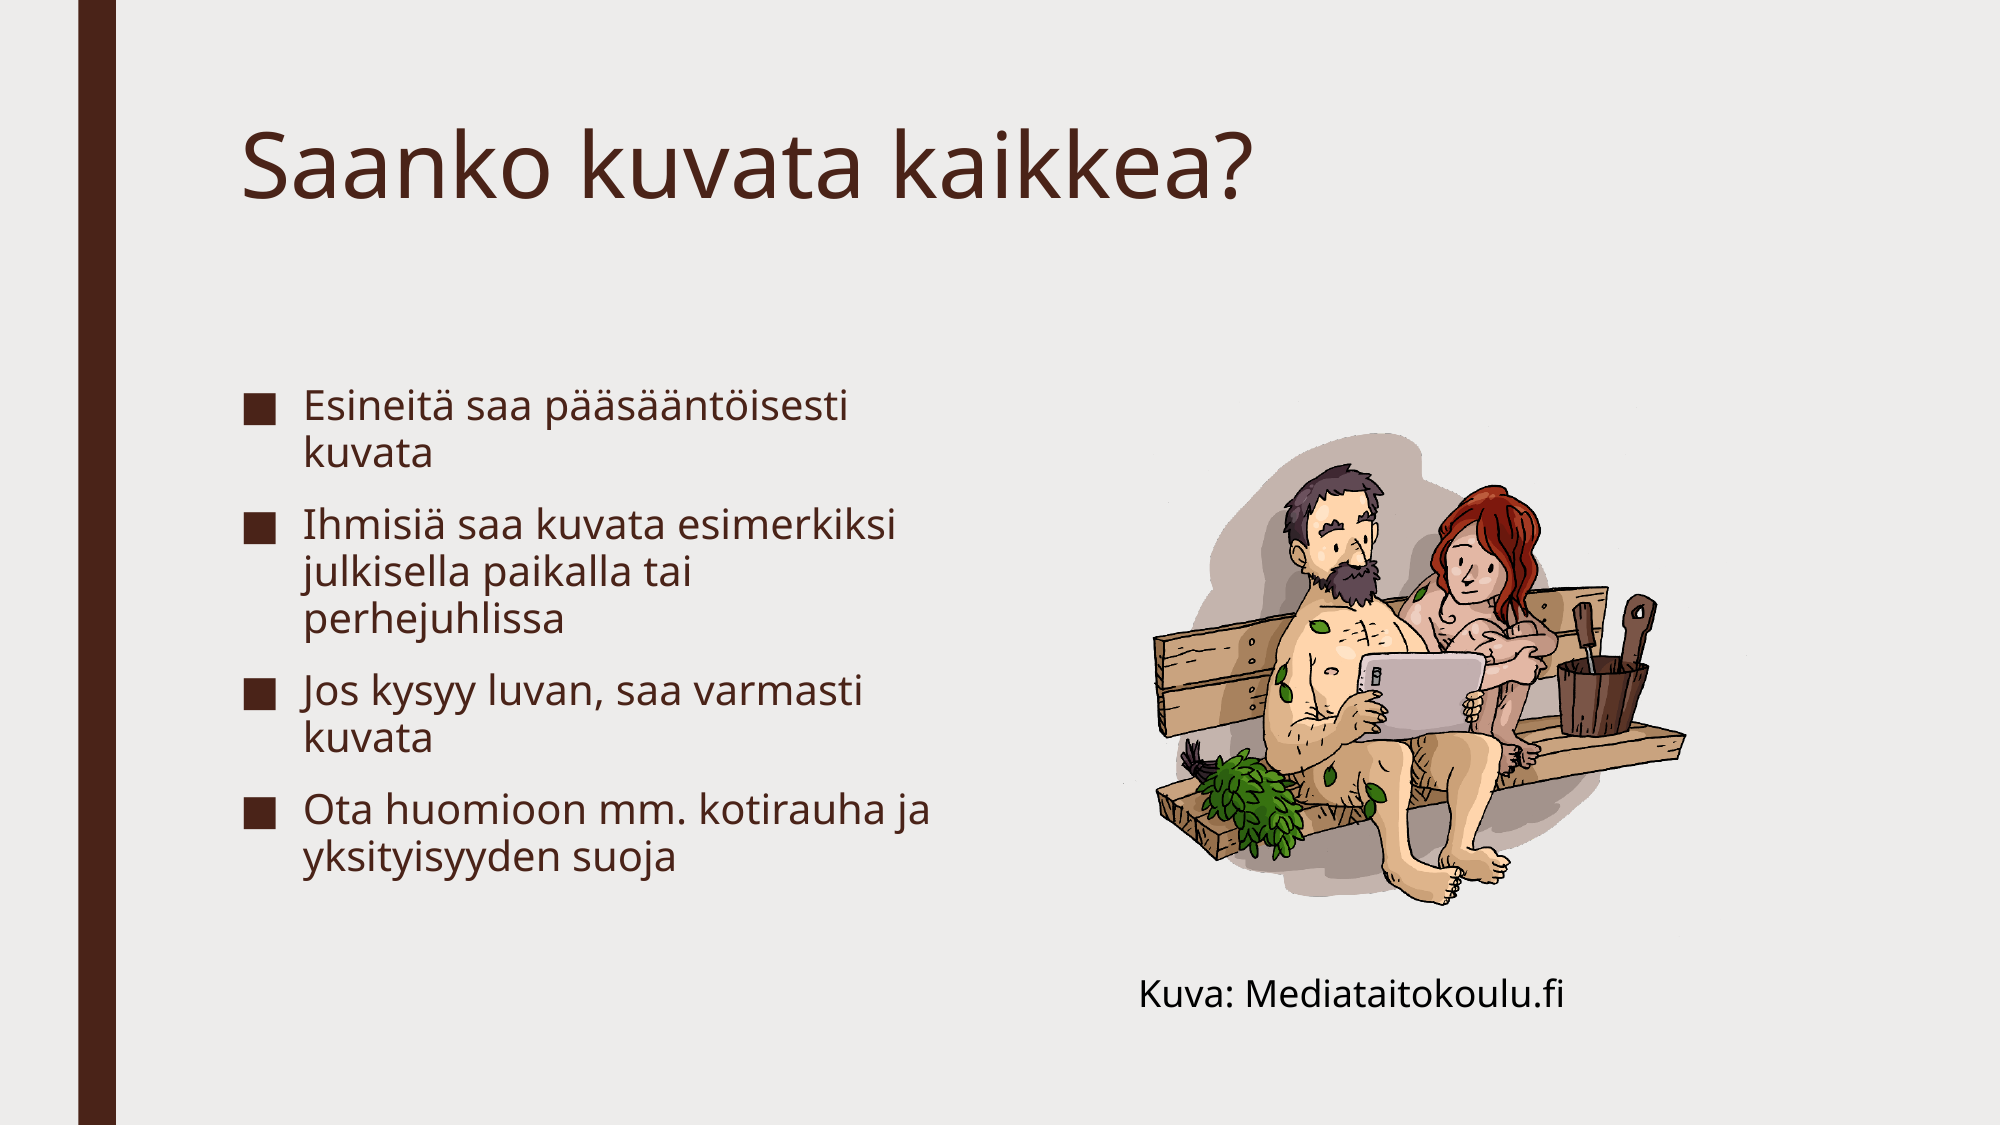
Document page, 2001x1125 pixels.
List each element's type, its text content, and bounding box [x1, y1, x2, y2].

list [1123, 401, 1747, 937]
title Saanko kuvata kaikkea? [225, 112, 1800, 357]
list Esineitä saa pääsääntöisesti kuvata Ihmisiä saa kuvata esimerkiksi julkisella paikalla tai perhejuhlissa Jos kysyy luvan, saa varmasti kuvata Ota huomioon mm. kotirauha ja yksityisyyden suoja [225, 375, 955, 963]
text_box Kuva: Mediataitokoulu.fi [1123, 962, 1753, 1023]
